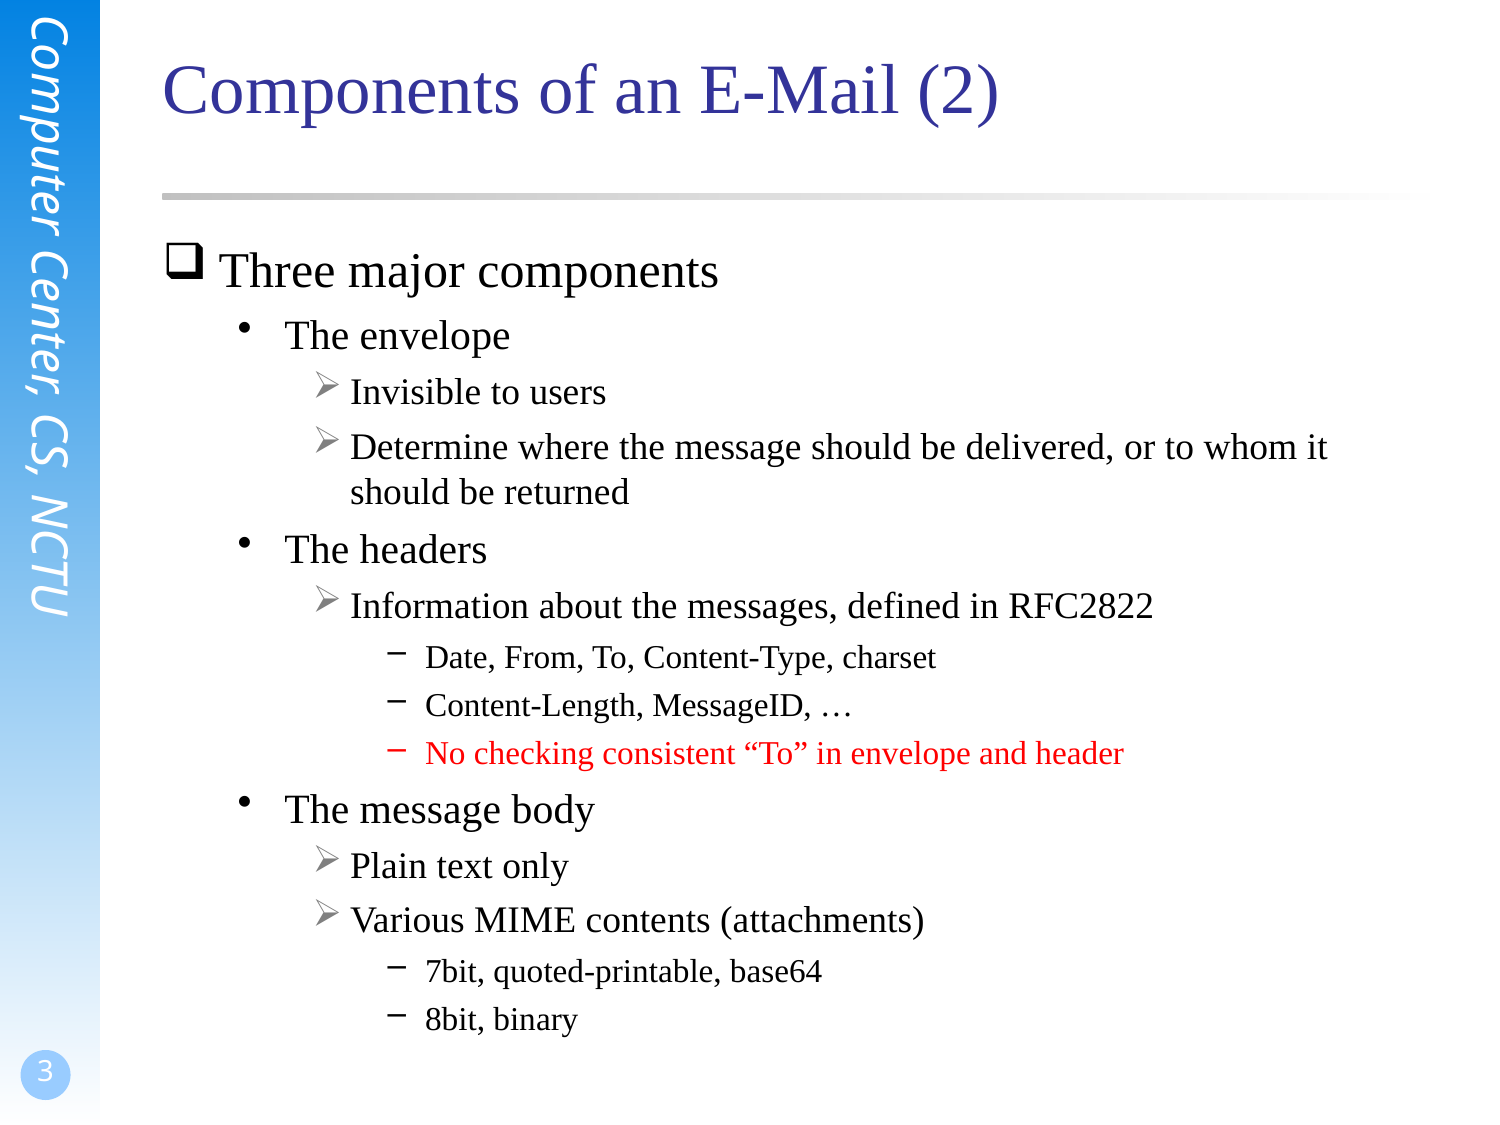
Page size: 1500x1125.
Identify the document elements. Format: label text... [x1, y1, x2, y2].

title Components of an E-Mail (2) [162, 42, 1438, 231]
list Three major components The envelope Invisible to users Determine where the message should be delivered, or to whom it should be returned The headers Information about the messages, defined in RFC2822 Date, From, To, Content-Type, charset Content-Length, MessageID, … No checking consistent “To” in envelope and header The message body Plain text only Various MIME contents (attachments) 7bit, quoted-printable, base64 8bit, binary [162, 237, 1400, 1088]
